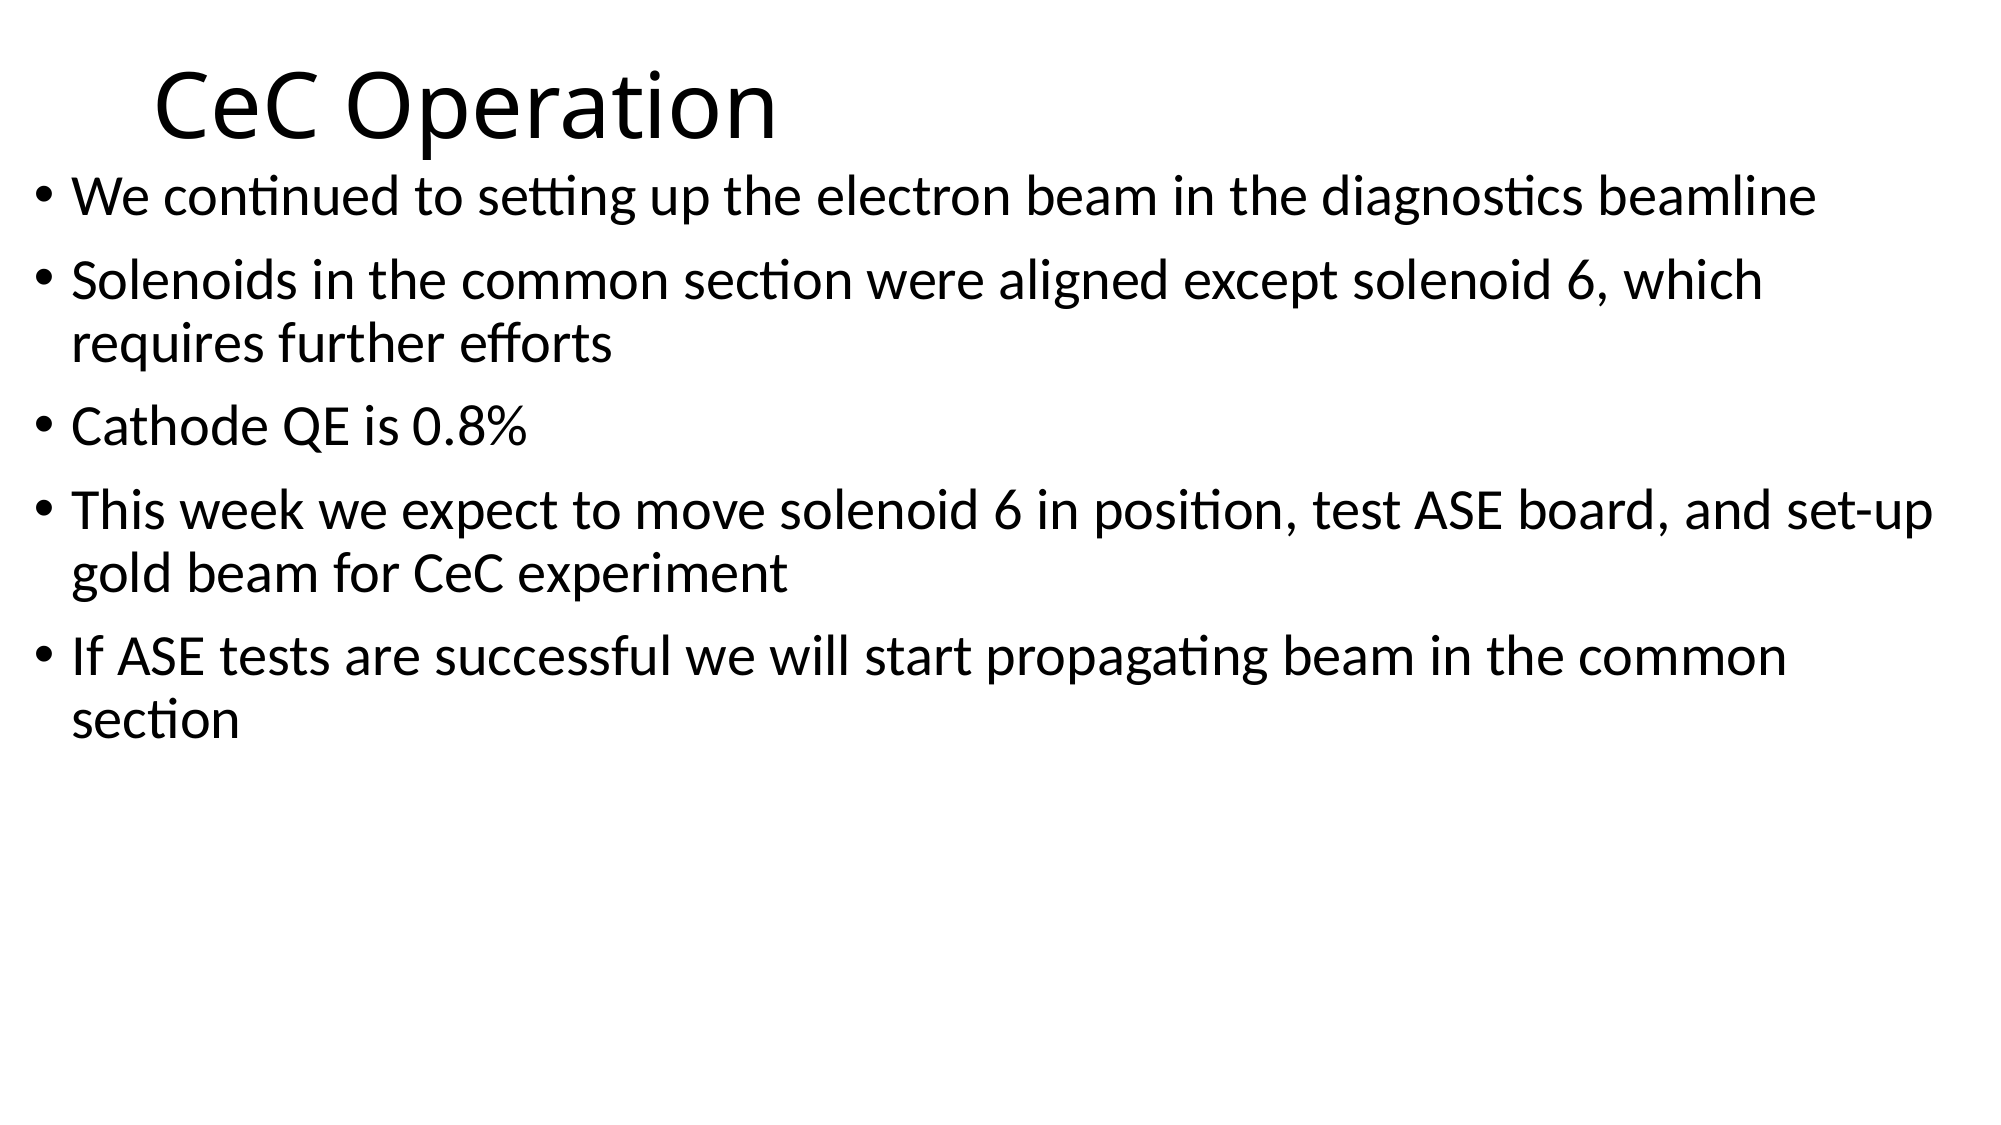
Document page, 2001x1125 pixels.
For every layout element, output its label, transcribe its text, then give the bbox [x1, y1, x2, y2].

list We continued to setting up the electron beam in the diagnostics beamline Solenoids in the common section were aligned except solenoid 6, which requires further efforts Cathode QE is 0.8% This week we expect to move solenoid 6 in position, test ASE board, and set-up gold beam for CeC experiment If ASE tests are successful we will start propagating beam in the common section [18, 157, 1982, 1007]
title CeC Operation [137, 0, 1863, 157]
